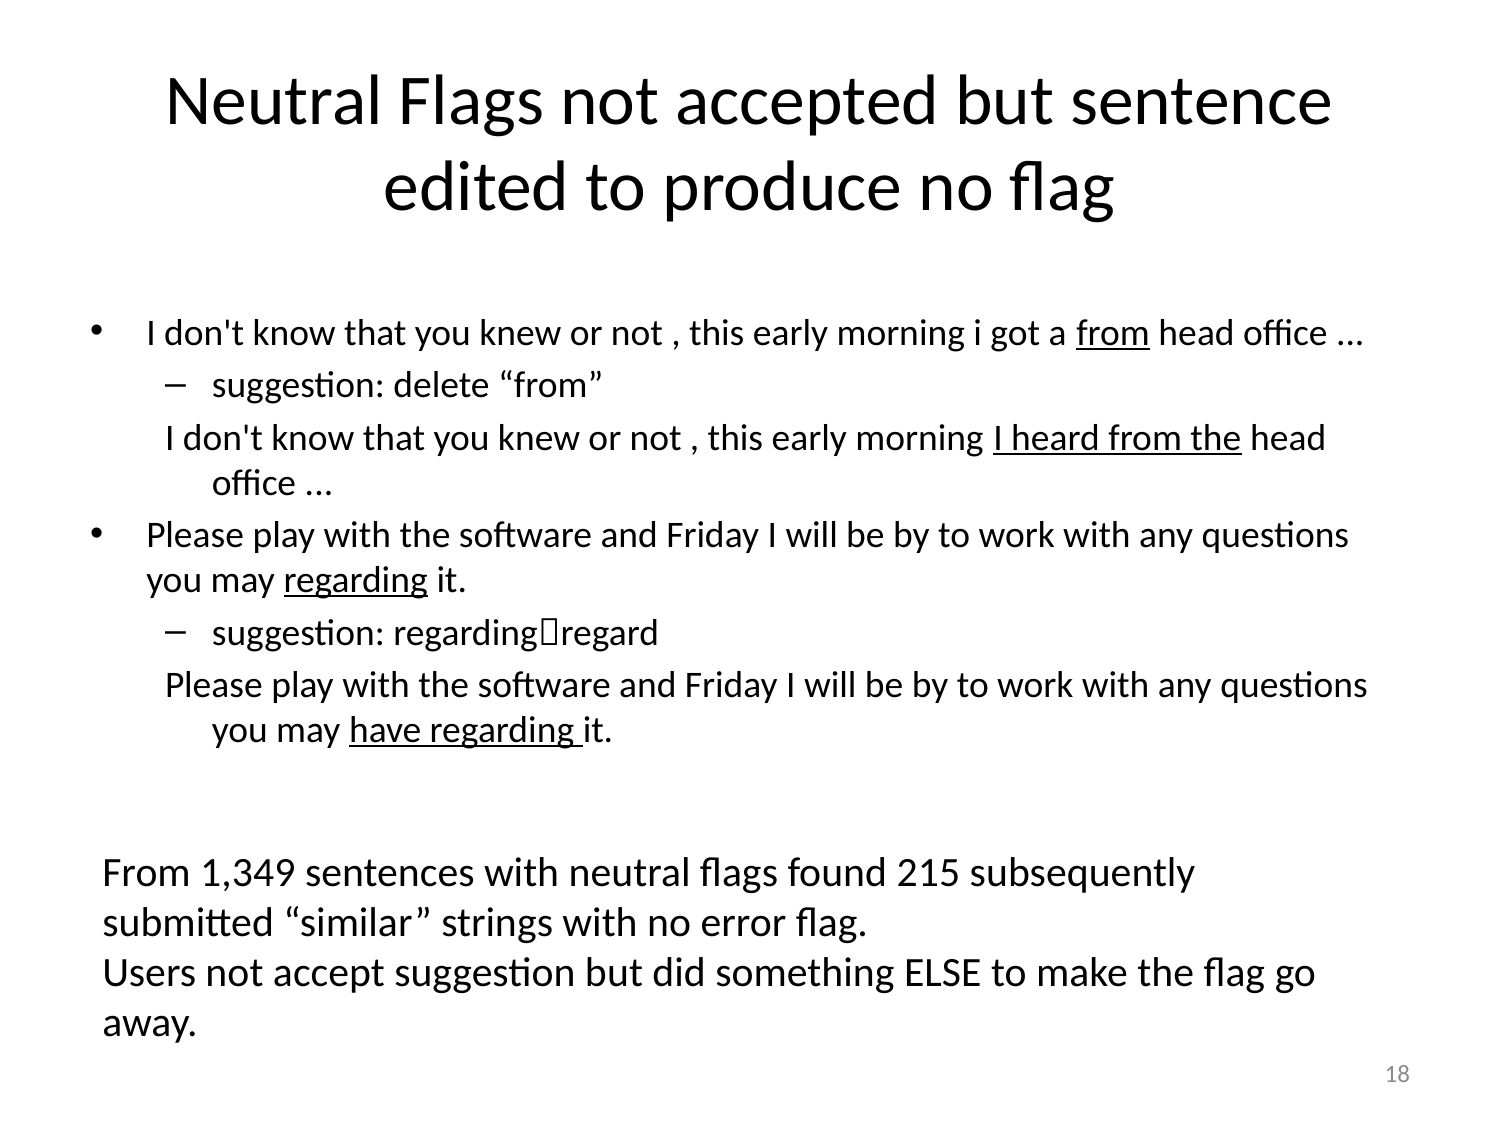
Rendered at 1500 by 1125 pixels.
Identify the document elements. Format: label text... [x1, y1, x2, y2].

title Neutral Flags not accepted but sentence edited to produce no flag [75, 45, 1425, 233]
text_box From 1,349 sentences with neutral flags found 215 subsequently submitted “similar” strings with no error flag. Users not accept suggestion but did something ELSE to make the flag go away. [87, 837, 1350, 1053]
list I don't know that you knew or not , this early morning i got a from head office ... suggestion: delete “from” I don't know that you knew or not , this early morning I heard from the head office ... Please play with the software and Friday I will be by to work with any questions you may regarding it. suggestion: regardingregard Please play with the software and Friday I will be by to work with any questions you may have regarding it. [75, 299, 1425, 788]
slide_number 18 [1074, 1042, 1425, 1103]
